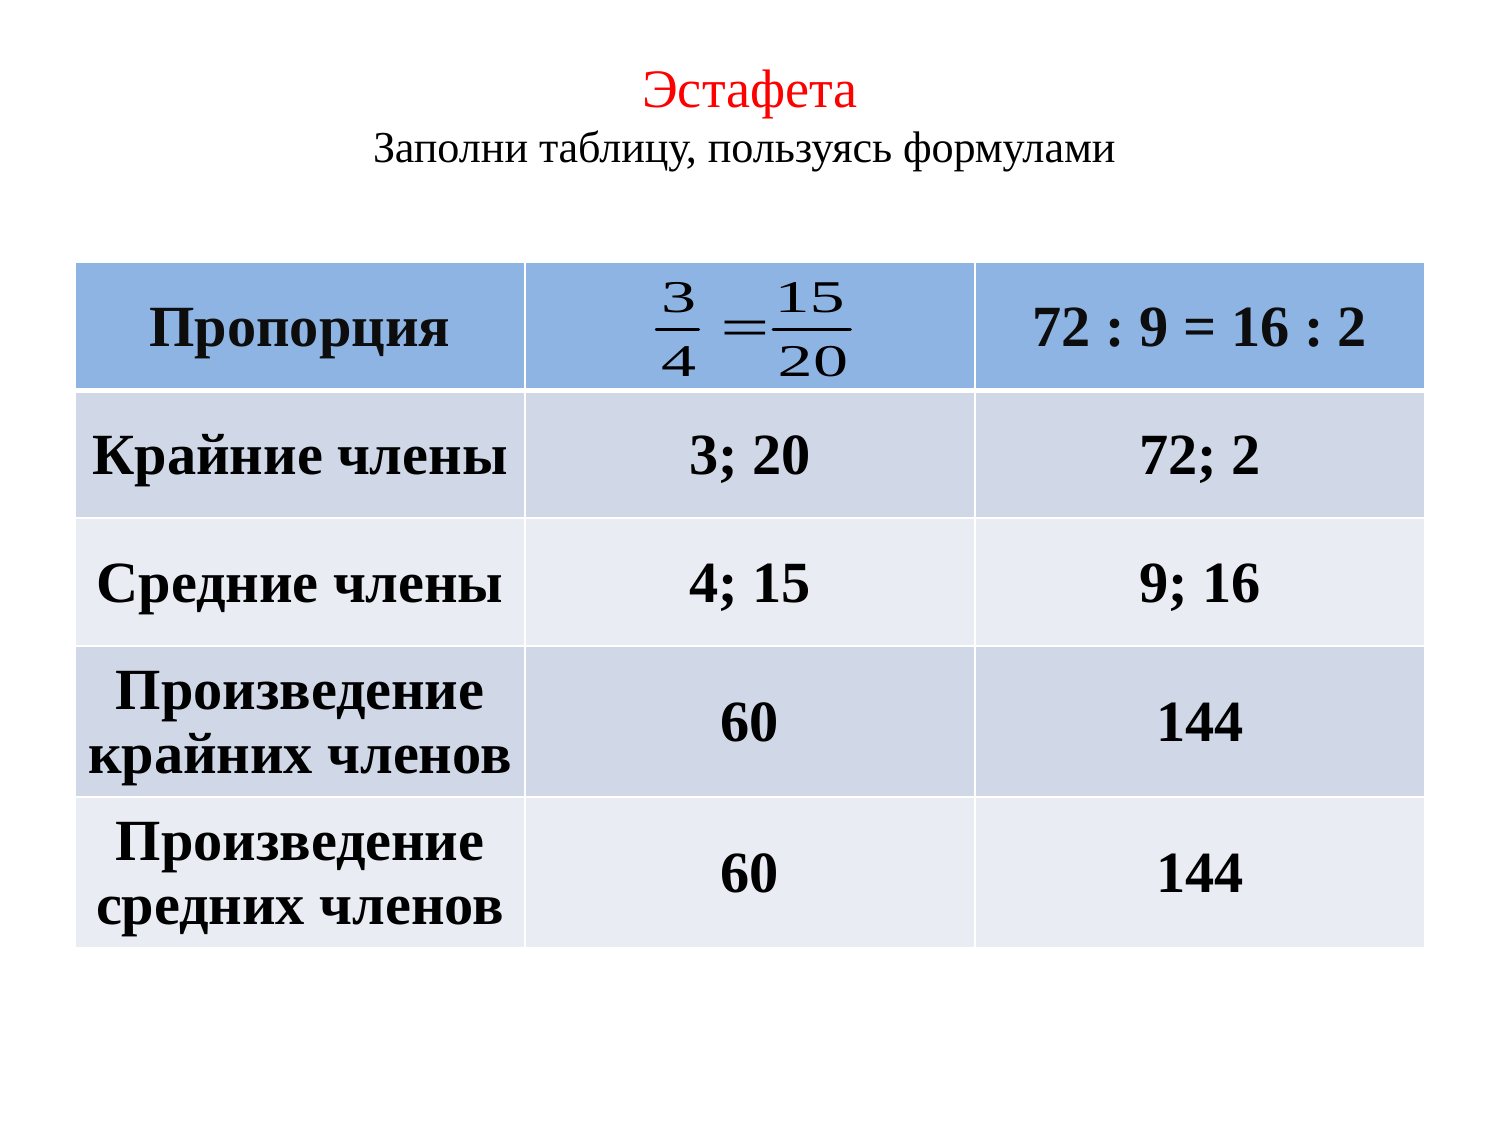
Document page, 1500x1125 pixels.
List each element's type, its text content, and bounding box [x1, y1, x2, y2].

table_header [526, 263, 974, 388]
table_cell 3; 20 [526, 393, 974, 517]
table_cell Средние члены [76, 519, 524, 645]
table_cell 60 [526, 647, 974, 796]
table_cell 144 [976, 798, 1424, 947]
table_cell Крайние члены [76, 393, 524, 517]
table_cell 9; 16 [976, 519, 1424, 645]
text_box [644, 269, 867, 387]
table_cell Произведение крайних членов [76, 647, 524, 796]
table_cell Произведение средних членов [76, 798, 524, 947]
table_cell 60 [526, 798, 974, 947]
title Эстафета Заполни таблицу, пользуясь формулами [75, 45, 1425, 233]
table_cell 4; 15 [526, 519, 974, 645]
table_header 72 : 9 = 16 : 2 [976, 263, 1424, 388]
table_cell 144 [976, 647, 1424, 796]
table_cell 72; 2 [976, 393, 1424, 517]
table_header Пропорция [76, 263, 524, 388]
